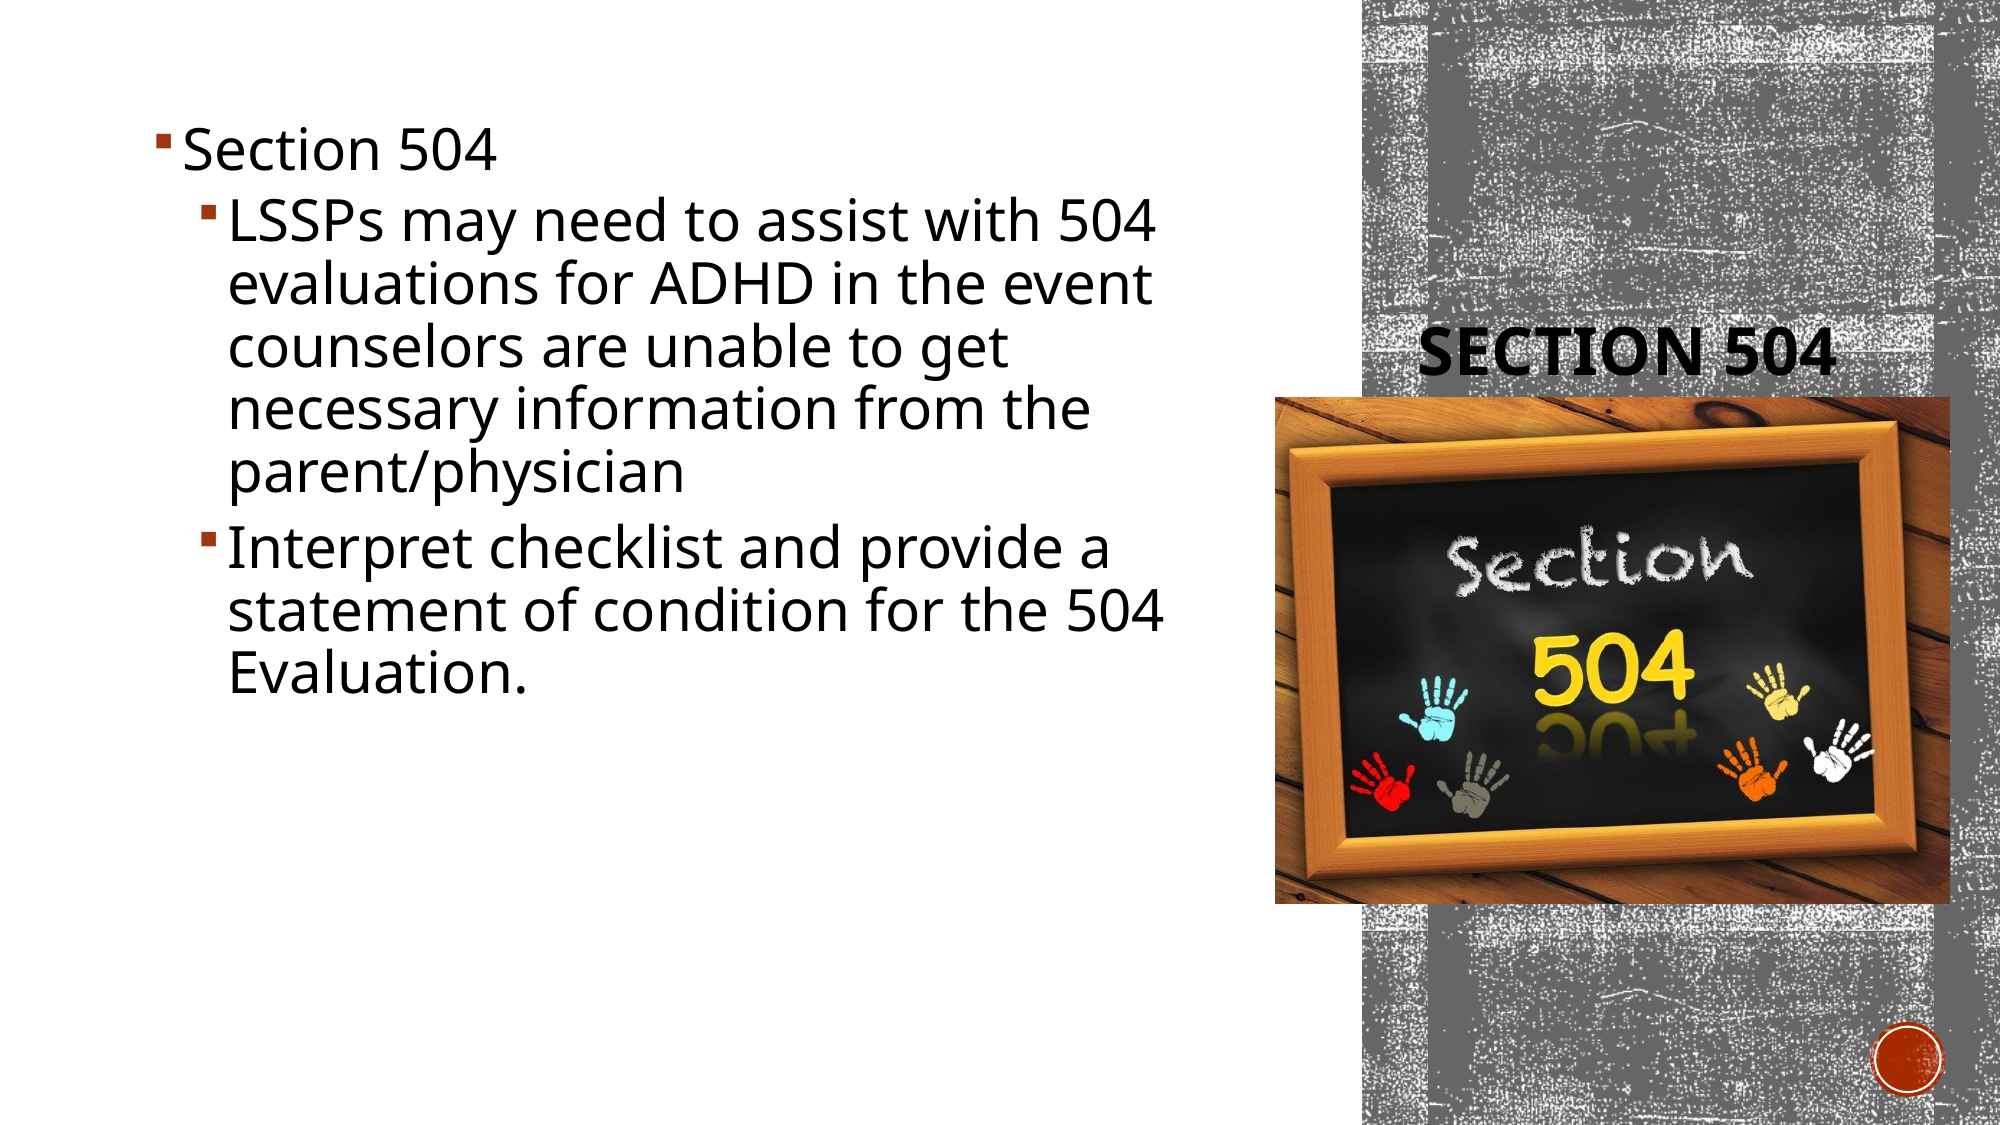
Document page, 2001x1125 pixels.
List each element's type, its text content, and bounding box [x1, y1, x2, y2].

picture [1275, 397, 1950, 904]
list Section 504 LSSPs may need to assist with 504 evaluations for ADHD in the event counselors are unable to get necessary information from the parent/physician Interpret checklist and provide a statement of condition for the 504 Evaluation. [137, 112, 1239, 936]
title Section 504 [1402, 112, 1928, 397]
